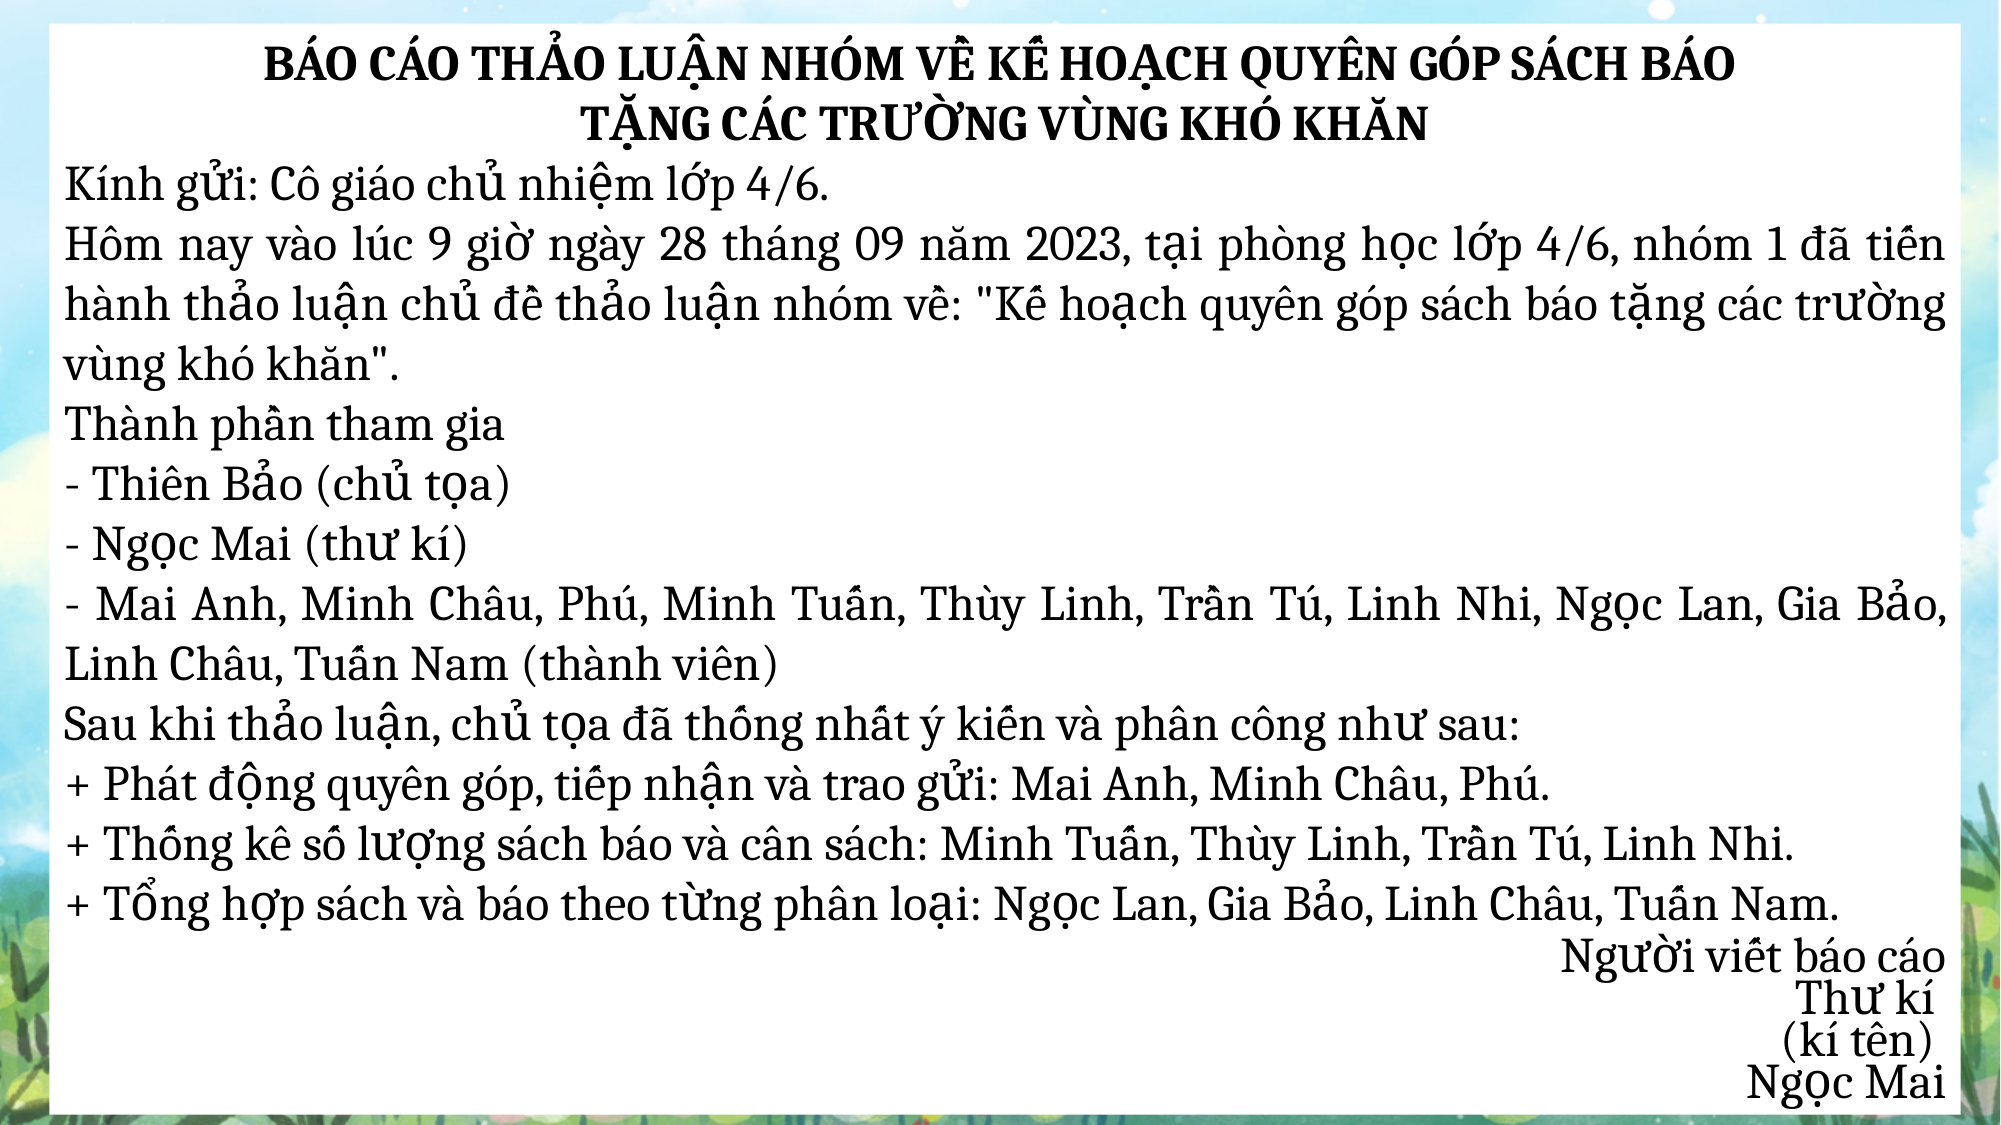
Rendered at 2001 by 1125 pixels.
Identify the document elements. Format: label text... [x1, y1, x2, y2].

text_box Người viết báo cáo Thư kí (kí tên) Ngọc Mai [49, 932, 1961, 1115]
text_box BÁO CÁO THẢO LUẬN NHÓM VỀ KẾ HOẠCH QUYÊN GÓP SÁCH BÁO TẶNG CÁC TRƯỜNG VÙNG KHÓ KHĂN Kính gửi: Cô giáo chủ nhiệm lớp 4/6. Hôm nay vào lúc 9 giờ ngày 28 tháng 09 năm 2023, tại phòng học lớp 4/6, nhóm 1 đã tiến hành thảo luận chủ đề thảo luận nhóm về: "Kế hoạch quyên góp sách báo tặng các trường vùng khó khăn". Thành phần tham gia - Thiên Bảo (chủ tọa) - Ngọc Mai (thư kí) - Mai Anh, Minh Châu, Phú, Minh Tuấn, Thùy Linh, Trần Tú, Linh Nhi, Ngọc Lan, Gia Bảo, Linh Châu, Tuấn Nam (thành viên) Sau khi thảo luận, chủ tọa đã thống nhất ý kiến và phân công như sau: + Phát động quyên góp, tiếp nhận và trao gửi: Mai Anh, Minh Châu, Phú. + Thống kê số lượng sách báo và cân sách: Minh Tuấn, Thùy Linh, Trần Tú, Linh Nhi. + Tổng hợp sách và báo theo từng phân loại: Ngọc Lan, Gia Bảo, Linh Châu, Tuấn Nam. + Đóng gói: Ngọc Anh, Bảo Châu, Đình Nam [49, 23, 1961, 932]
picture [0, 0, 2001, 1125]
